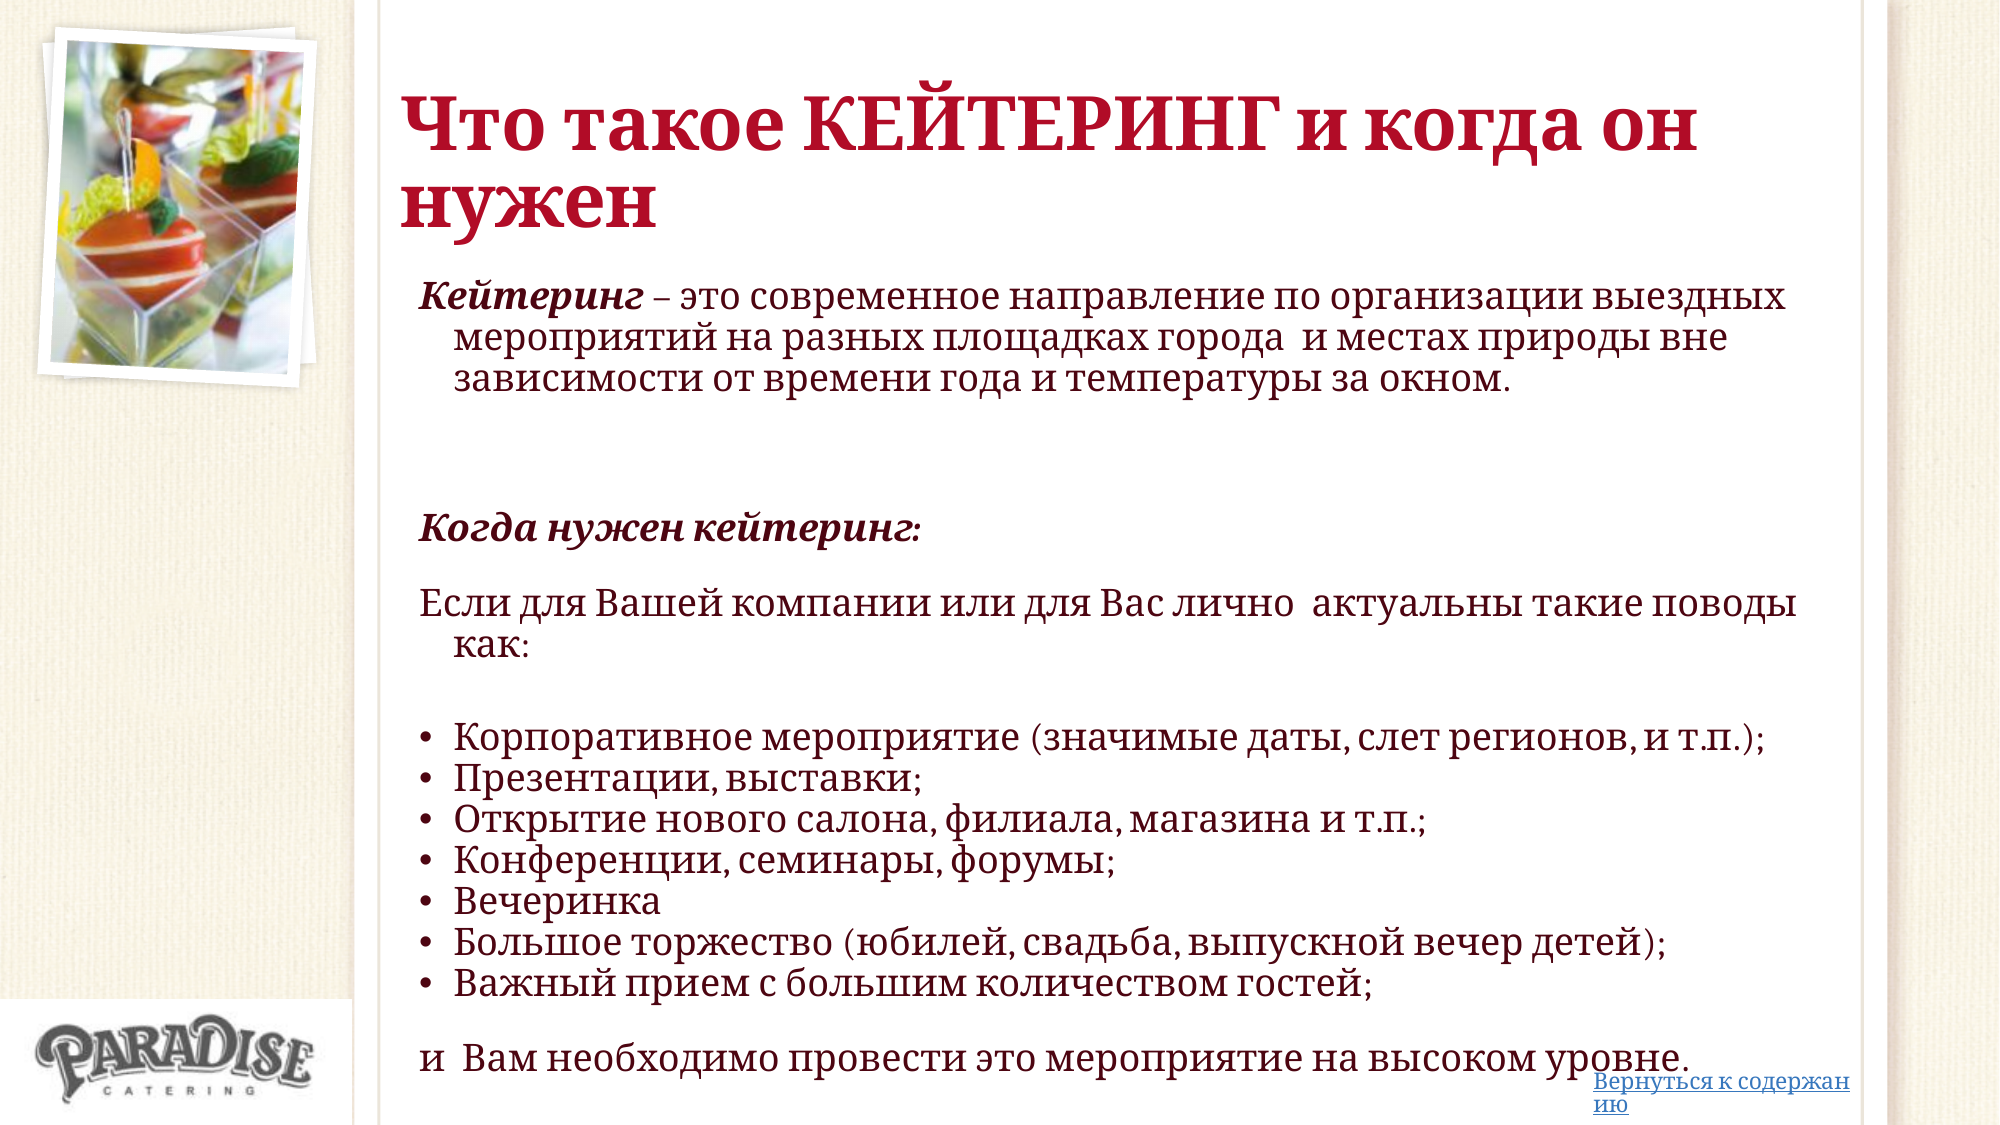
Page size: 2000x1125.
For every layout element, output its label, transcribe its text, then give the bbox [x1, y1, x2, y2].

title Что такое КЕЙТЕРИНГ и когда он нужен [385, 52, 1874, 250]
picture [0, 0, 354, 1125]
text_box Вернуться к содержанию [1578, 1058, 1875, 1102]
list Кейтеринг – это современное направление по организации выездных мероприятий на разных площадках города и местах природы вне зависимости от времени года и температуры за окном. Когда нужен кейтеринг: Если для Вашей компании или для Вас лично актуальны такие поводы как: Корпоративное мероприятие (значимые даты, слет регионов, и т.п.); Презентации, выставки; Открытие нового салона, филиала, магазина и т.п.; Конференции, семинары, форумы; Вечеринка Большое торжество (юбилей, свадьба, выпускной вечер детей); Важный прием с большим количеством гостей; и Вам необходимо провести это мероприятие на высоком уровне. [397, 269, 1886, 1094]
picture [1888, 0, 2000, 1125]
